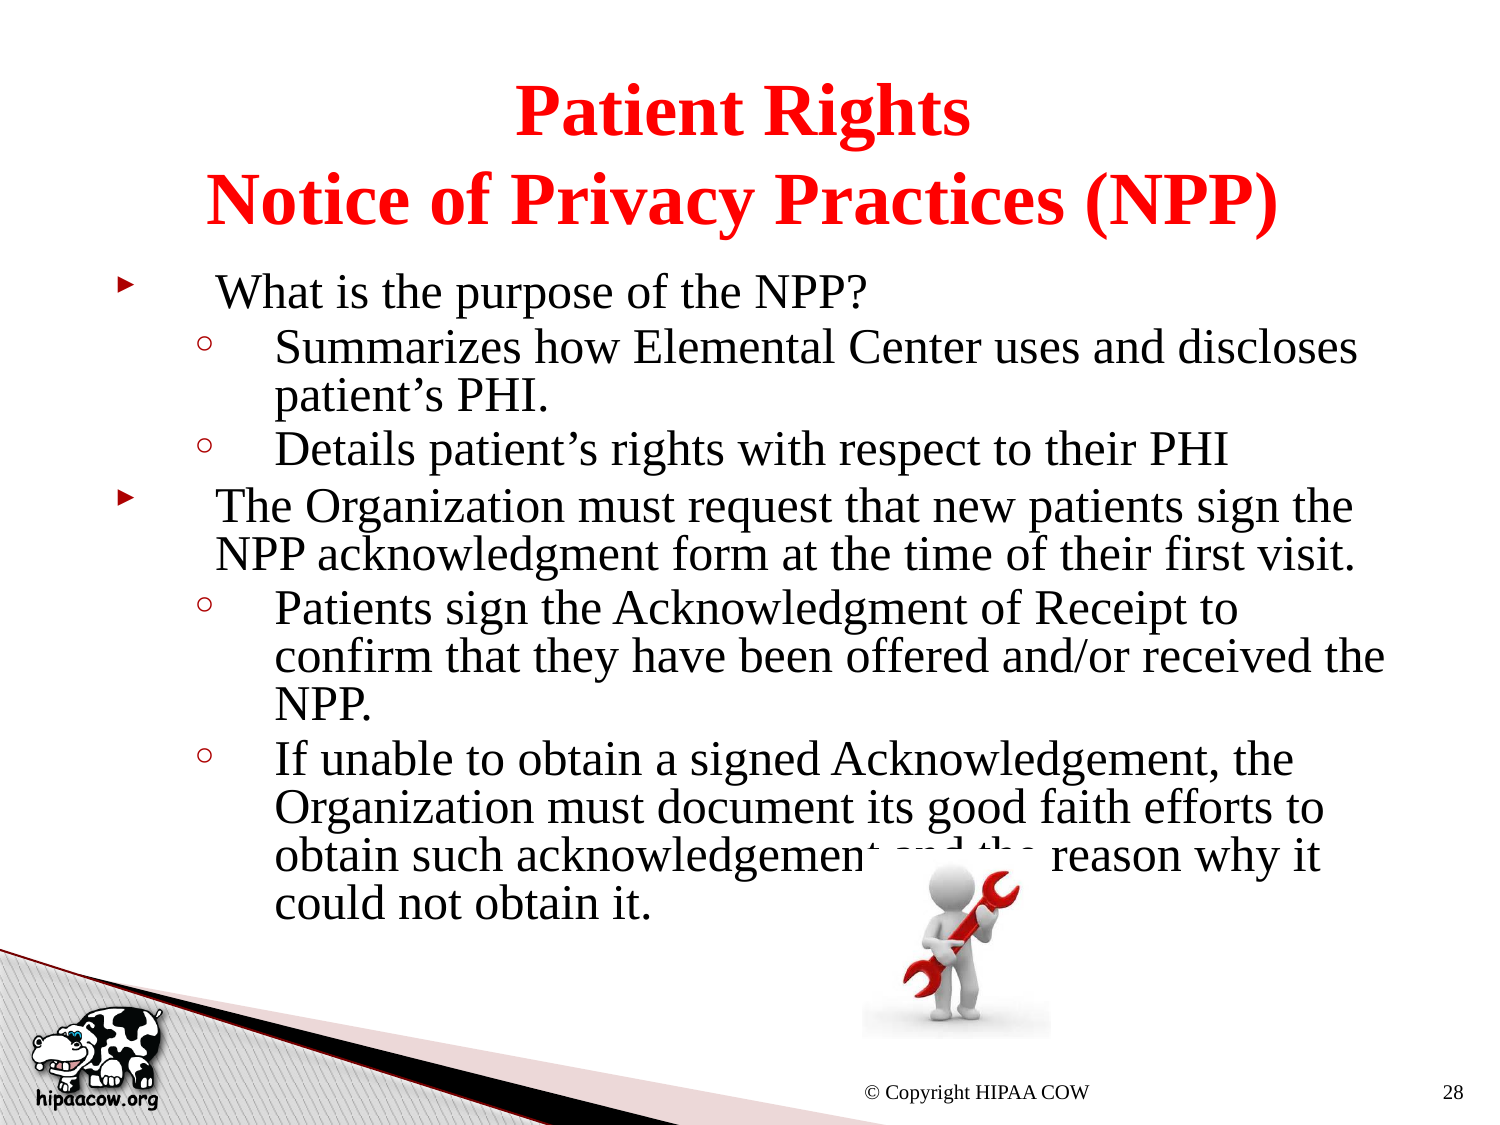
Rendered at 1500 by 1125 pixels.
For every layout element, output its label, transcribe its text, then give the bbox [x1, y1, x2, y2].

picture [862, 849, 1051, 1039]
footer © Copyright HIPAA COW [718, 1051, 1105, 1112]
slide_number 28 [1418, 1051, 1479, 1112]
list What is the purpose of the NPP? Summarizes how Elemental Center uses and discloses patient’s PHI. Details patient’s rights with respect to their PHI The Organization must request that new patients sign the NPP acknowledgment form at the time of their first visit. Patients sign the Acknowledgment of Receipt to confirm that they have been offered and/or received the NPP. If unable to obtain a signed Acknowledgement, the Organization must document its good faith efforts to obtain such acknowledgement and the reason why it could not obtain it. [99, 262, 1426, 938]
picture [24, 999, 175, 1111]
title Patient Rights Notice of Privacy Practices (NPP) [99, 50, 1388, 250]
